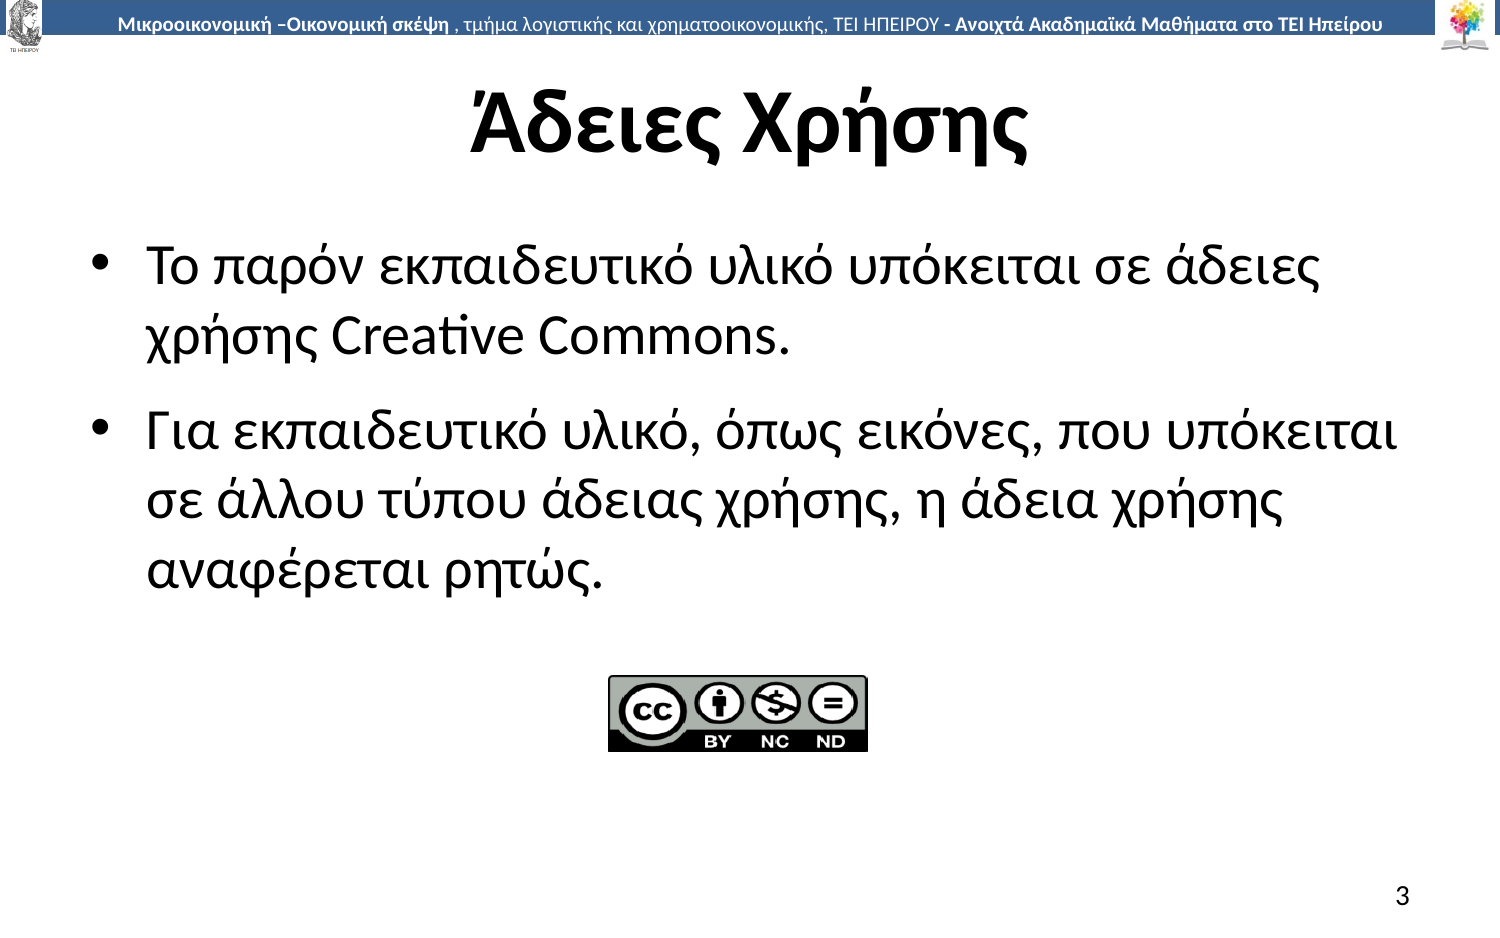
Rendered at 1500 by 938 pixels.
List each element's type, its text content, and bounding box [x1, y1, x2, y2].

picture [607, 675, 868, 752]
slide_number 3 [1074, 868, 1425, 919]
list Το παρόν εκπαιδευτικό υλικό υπόκειται σε άδειες χρήσης Creative Commons. Για εκπαιδευτικό υλικό, όπως εικόνες, που υπόκειται σε άλλου τύπου άδειας χρήσης, η άδεια χρήσης αναφέρεται ρητώς. [75, 218, 1425, 838]
picture [1435, 0, 1495, 52]
picture [6, 0, 42, 54]
title Άδειες Χρήσης [75, 37, 1425, 194]
